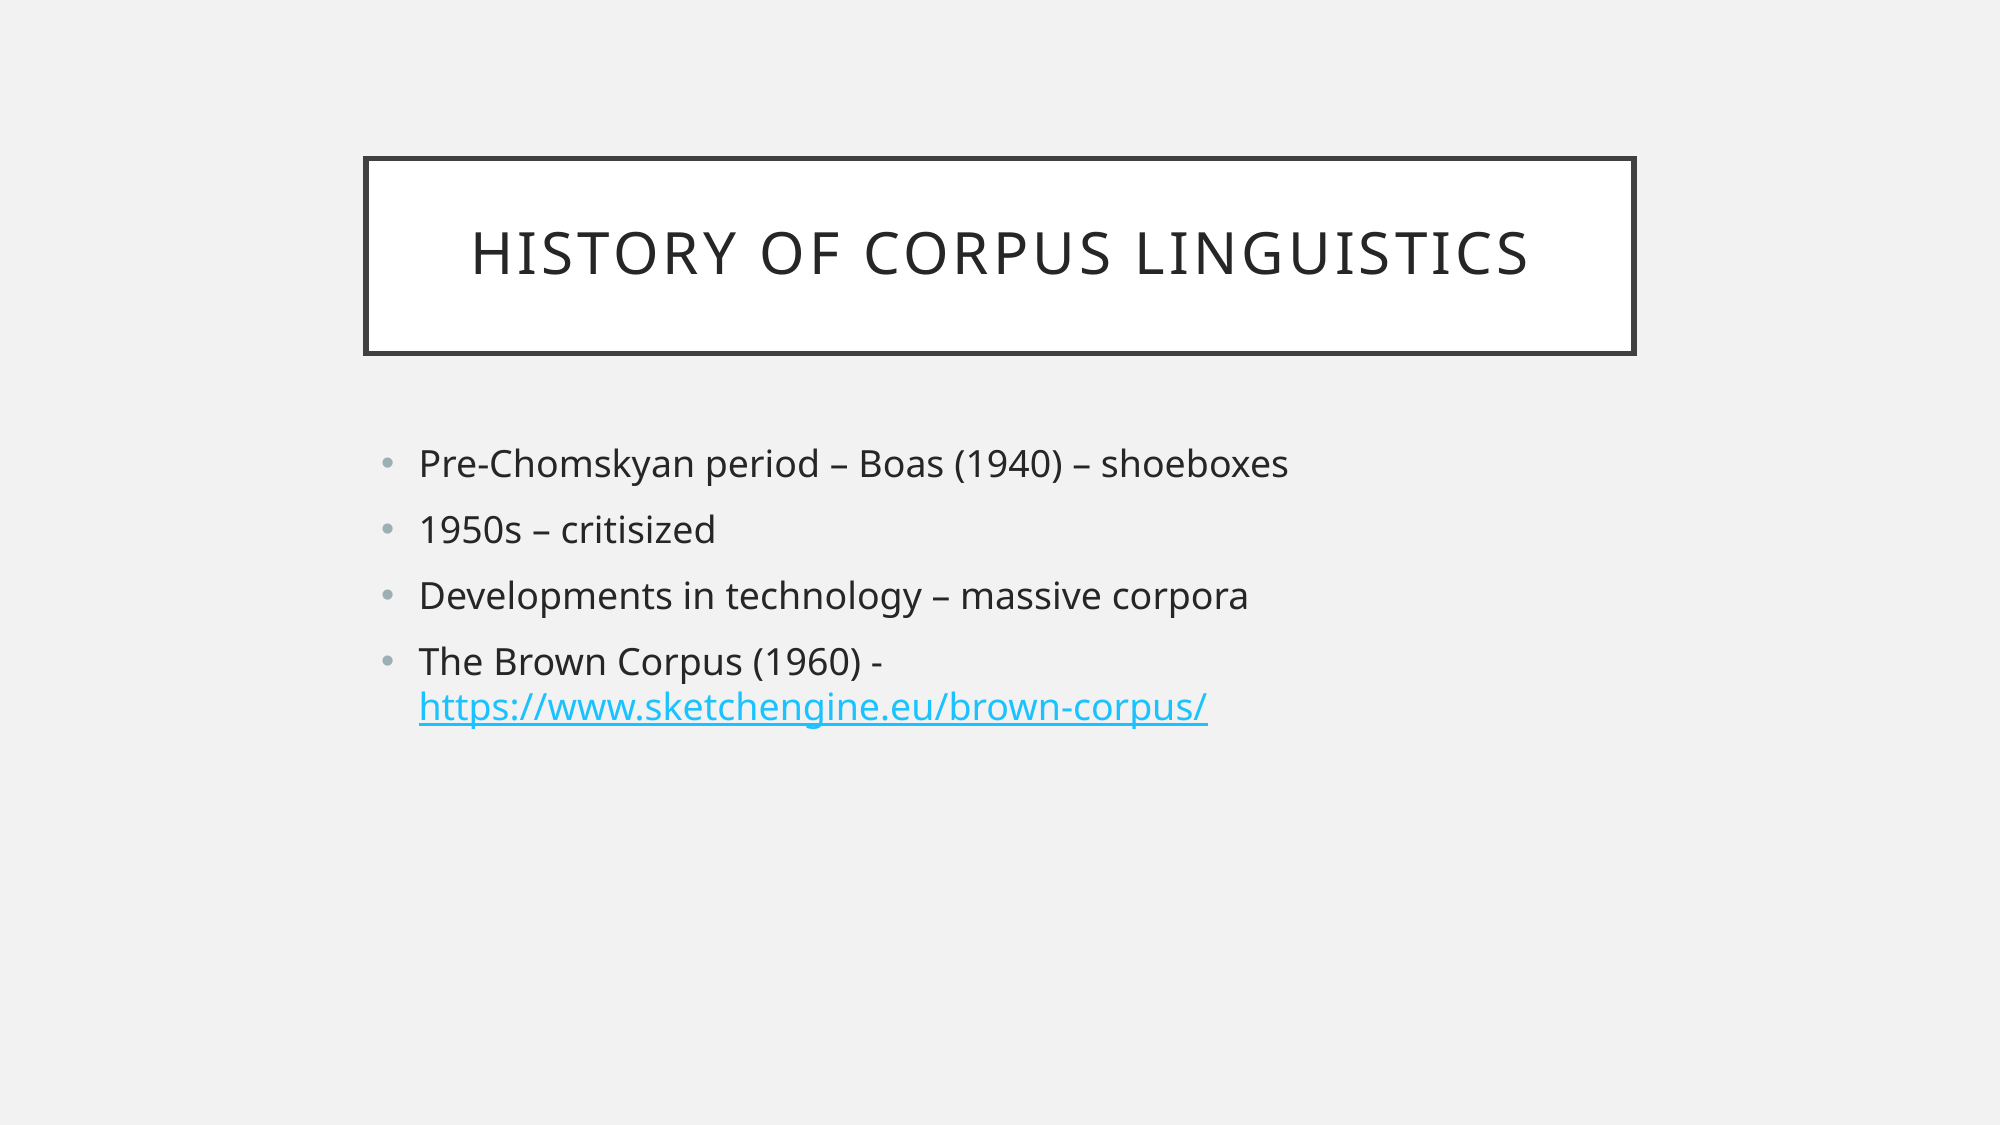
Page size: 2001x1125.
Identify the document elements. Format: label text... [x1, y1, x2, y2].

list Pre-Chomskyan period – Boas (1940) – shoeboxes 1950s – critisized Developments in technology – massive corpora The Brown Corpus (1960) - https://www.sketchengine.eu/brown-corpus/ [366, 432, 1634, 942]
title History of Corpus Linguistics [363, 156, 1637, 356]
